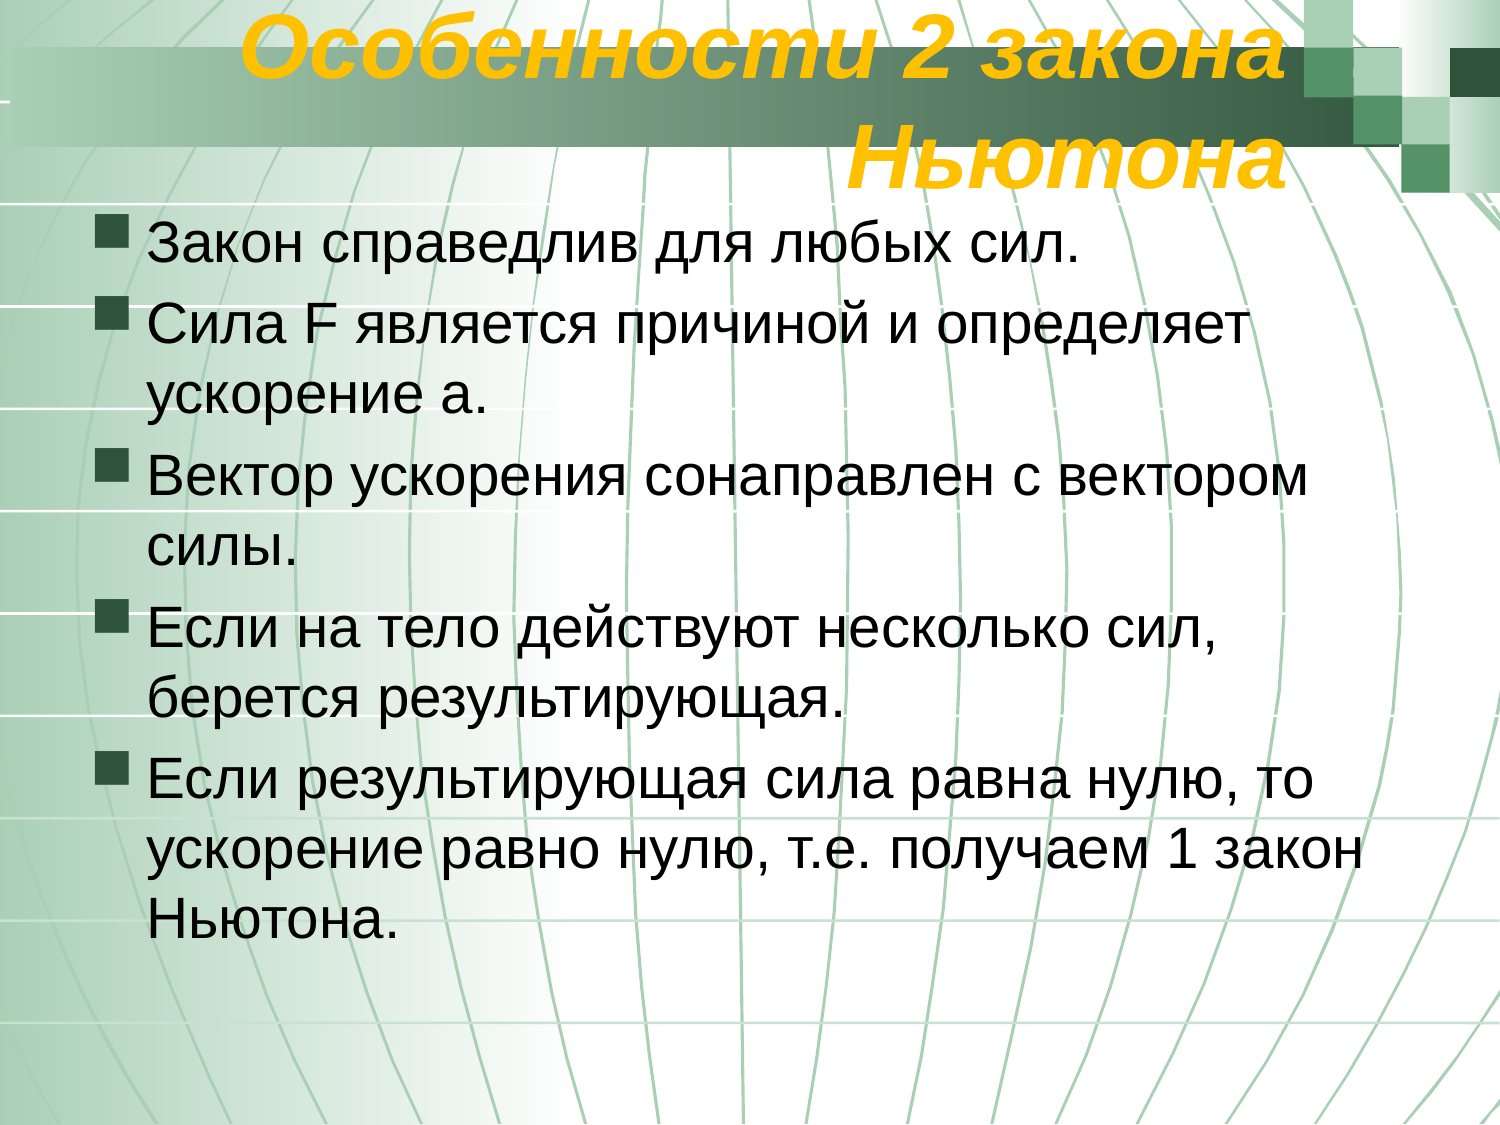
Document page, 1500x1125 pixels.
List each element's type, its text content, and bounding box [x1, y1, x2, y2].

title Особенности 2 закона Ньютона [101, 49, 1304, 145]
list Закон справедлив для любых сил. Сила F является причиной и определяет ускорение а. Вектор ускорения сонаправлен с вектором силы. Если на тело действуют несколько сил, берется результирующая. Если результирующая сила равна нулю, то ускорение равно нулю, т.е. получаем 1 закон Ньютона. [74, 196, 1426, 1051]
